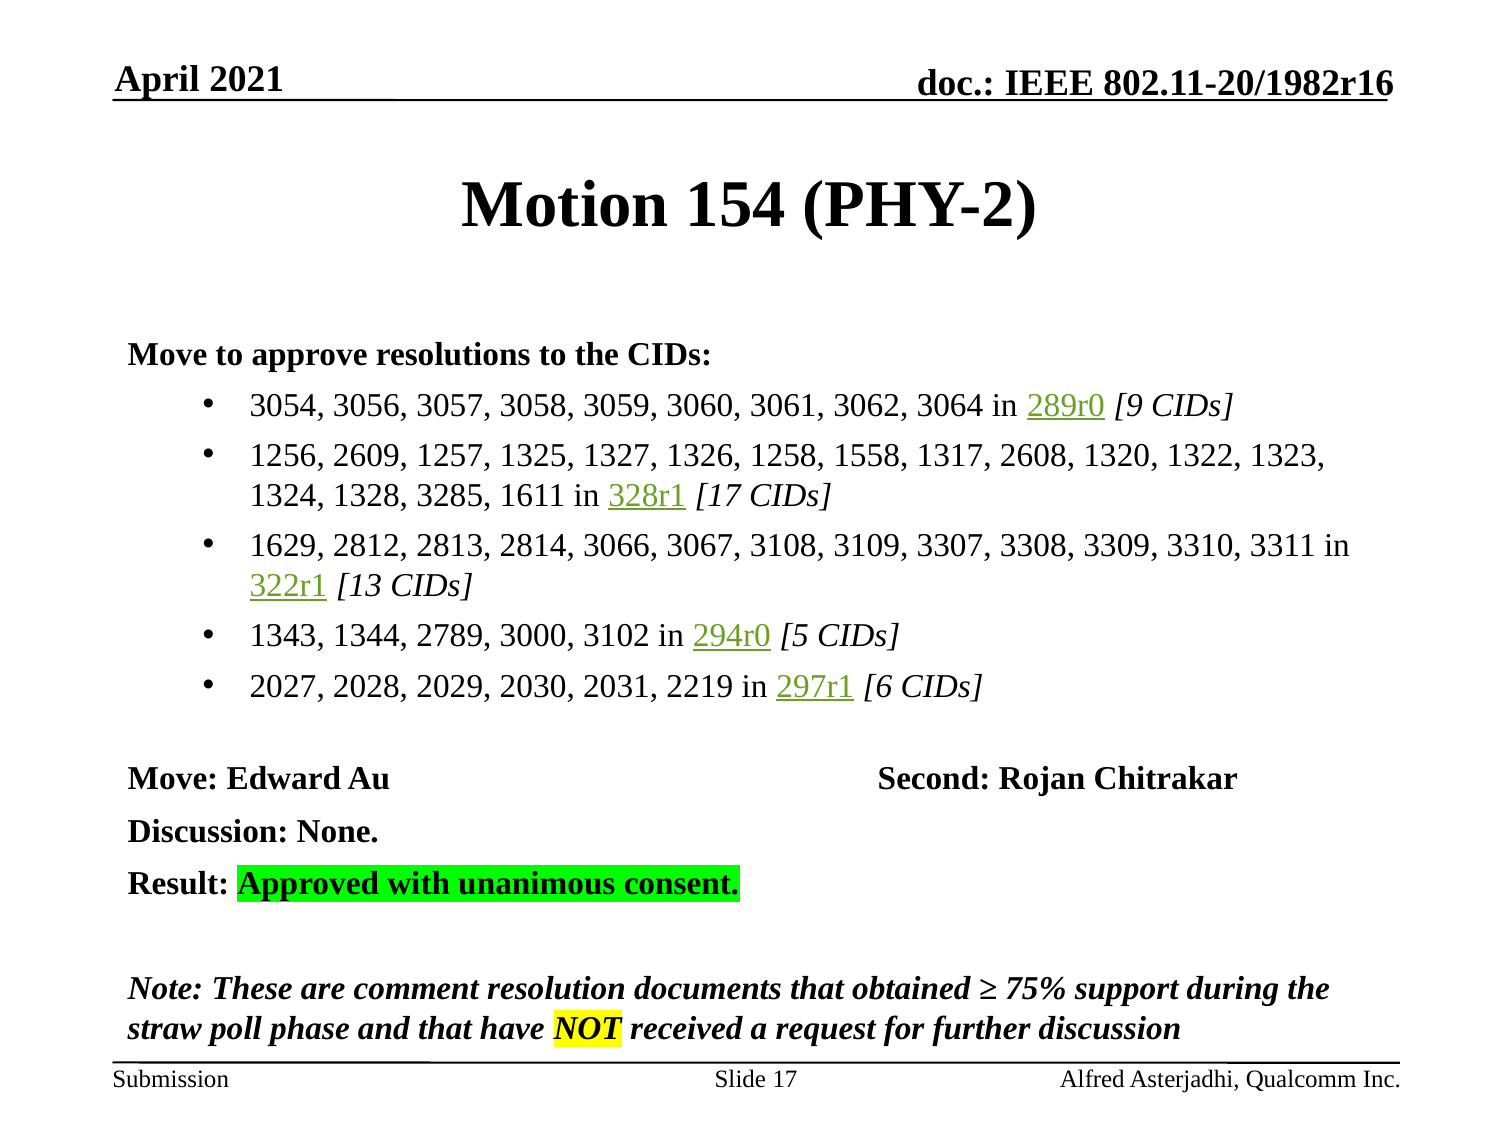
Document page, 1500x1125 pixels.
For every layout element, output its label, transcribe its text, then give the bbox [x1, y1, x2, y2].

slide_number Slide 17 [712, 1061, 800, 1123]
list Move to approve resolutions to the CIDs: 3054, 3056, 3057, 3058, 3059, 3060, 3061, 3062, 3064 in 289r0 [9 CIDs] 1256, 2609, 1257, 1325, 1327, 1326, 1258, 1558, 1317, 2608, 1320, 1322, 1323, 1324, 1328, 3285, 1611 in 328r1 [17 CIDs] 1629, 2812, 2813, 2814, 3066, 3067, 3108, 3109, 3307, 3308, 3309, 3310, 3311 in 322r1 [13 CIDs] 1343, 1344, 2789, 3000, 3102 in 294r0 [5 CIDs] 2027, 2028, 2029, 2030, 2031, 2219 in 297r1 [6 CIDs] Move: Edward Au Second: Rojan Chitrakar Discussion: None. Result: Approved with unanimous consent. Note: These are comment resolution documents that obtained ≥ 75% support during the straw poll phase and that have NOT received a request for further discussion [112, 324, 1388, 1000]
title Motion 154 (PHY-2) [112, 112, 1388, 288]
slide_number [114, 54, 423, 100]
footer Alfred Asterjadhi, Qualcomm Inc. [878, 1061, 1402, 1093]
